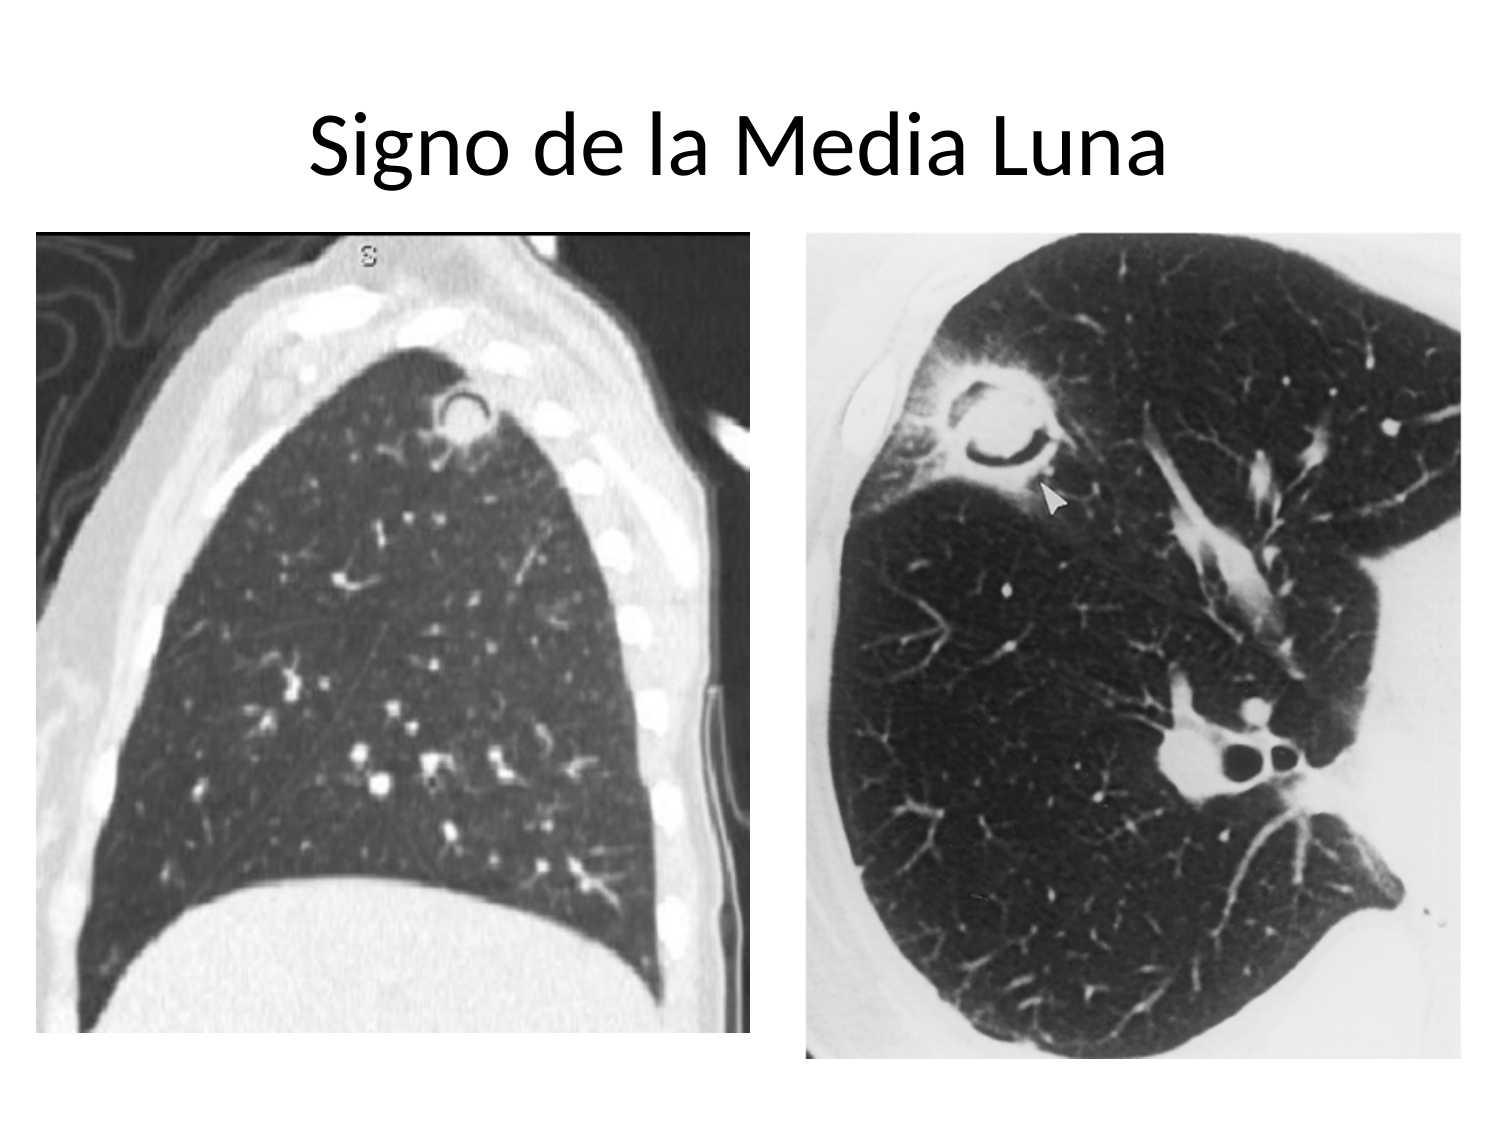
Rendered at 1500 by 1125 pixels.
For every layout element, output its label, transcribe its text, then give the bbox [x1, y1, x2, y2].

picture [803, 232, 1466, 1060]
title Signo de la Media Luna [75, 45, 1425, 233]
picture [36, 232, 750, 1033]
